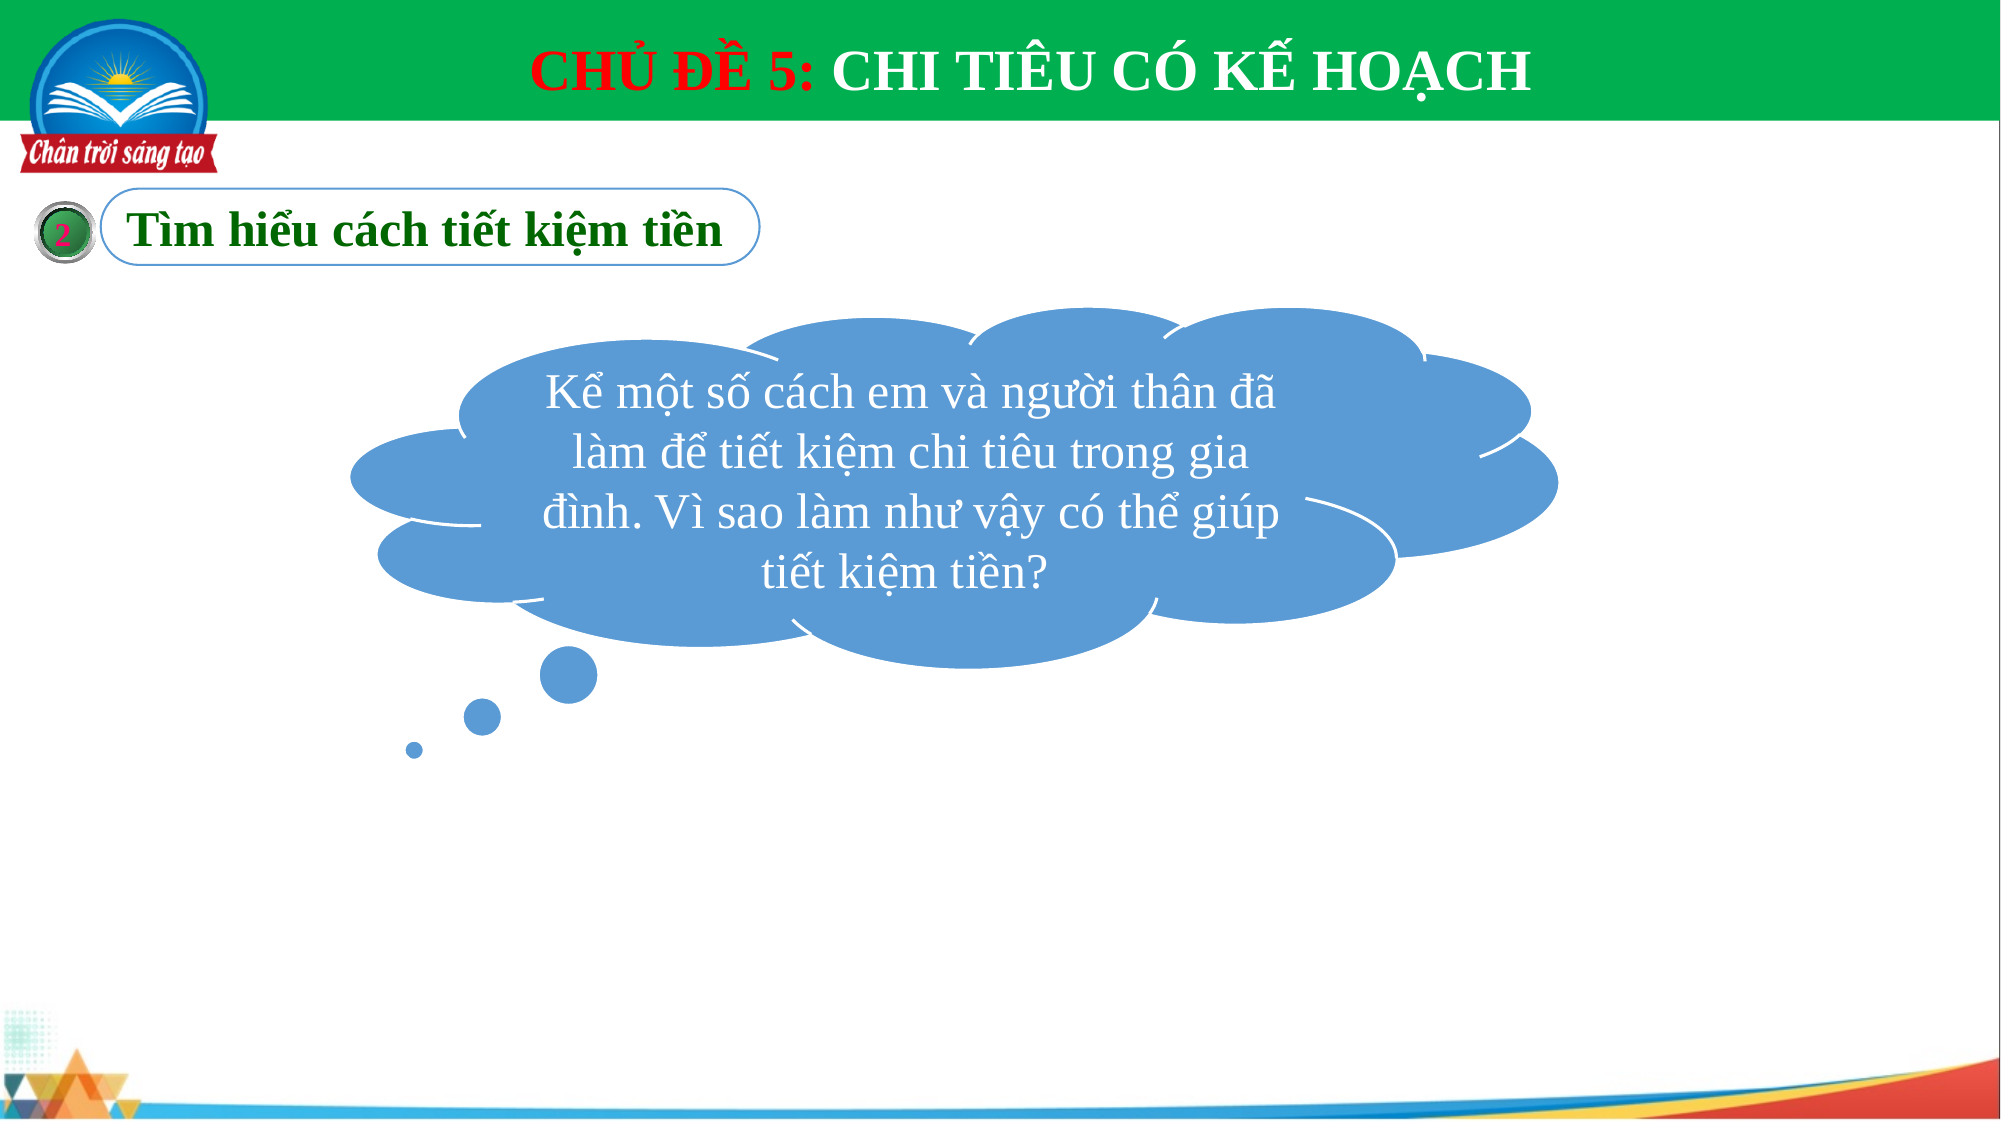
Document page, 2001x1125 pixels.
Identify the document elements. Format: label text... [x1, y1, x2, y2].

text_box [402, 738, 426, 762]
text_box Kể một số cách em và người thân đã làm để tiết kiệm chi tiêu trong gia đình. Vì sao làm như vậy có thể giúp tiết kiệm tiền? [347, 304, 1562, 672]
text_box [0, 0, 2000, 121]
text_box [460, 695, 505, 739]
text_box 2 [97, 205, 101, 260]
text_box Kể một số cách em và người thân đã làm để tiết kiệm chi tiêu trong gia đình. Vì sao làm như vậy có thể giúp tiết kiệm tiền? [536, 643, 601, 707]
picture [0, 0, 2001, 1125]
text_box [33, 201, 97, 264]
text_box CHỦ ĐỀ 5: CHI TIÊU CÓ KẾ HOẠCH [308, 12, 1753, 122]
text_box Tìm hiểu cách tiết kiệm tiền [101, 187, 761, 266]
